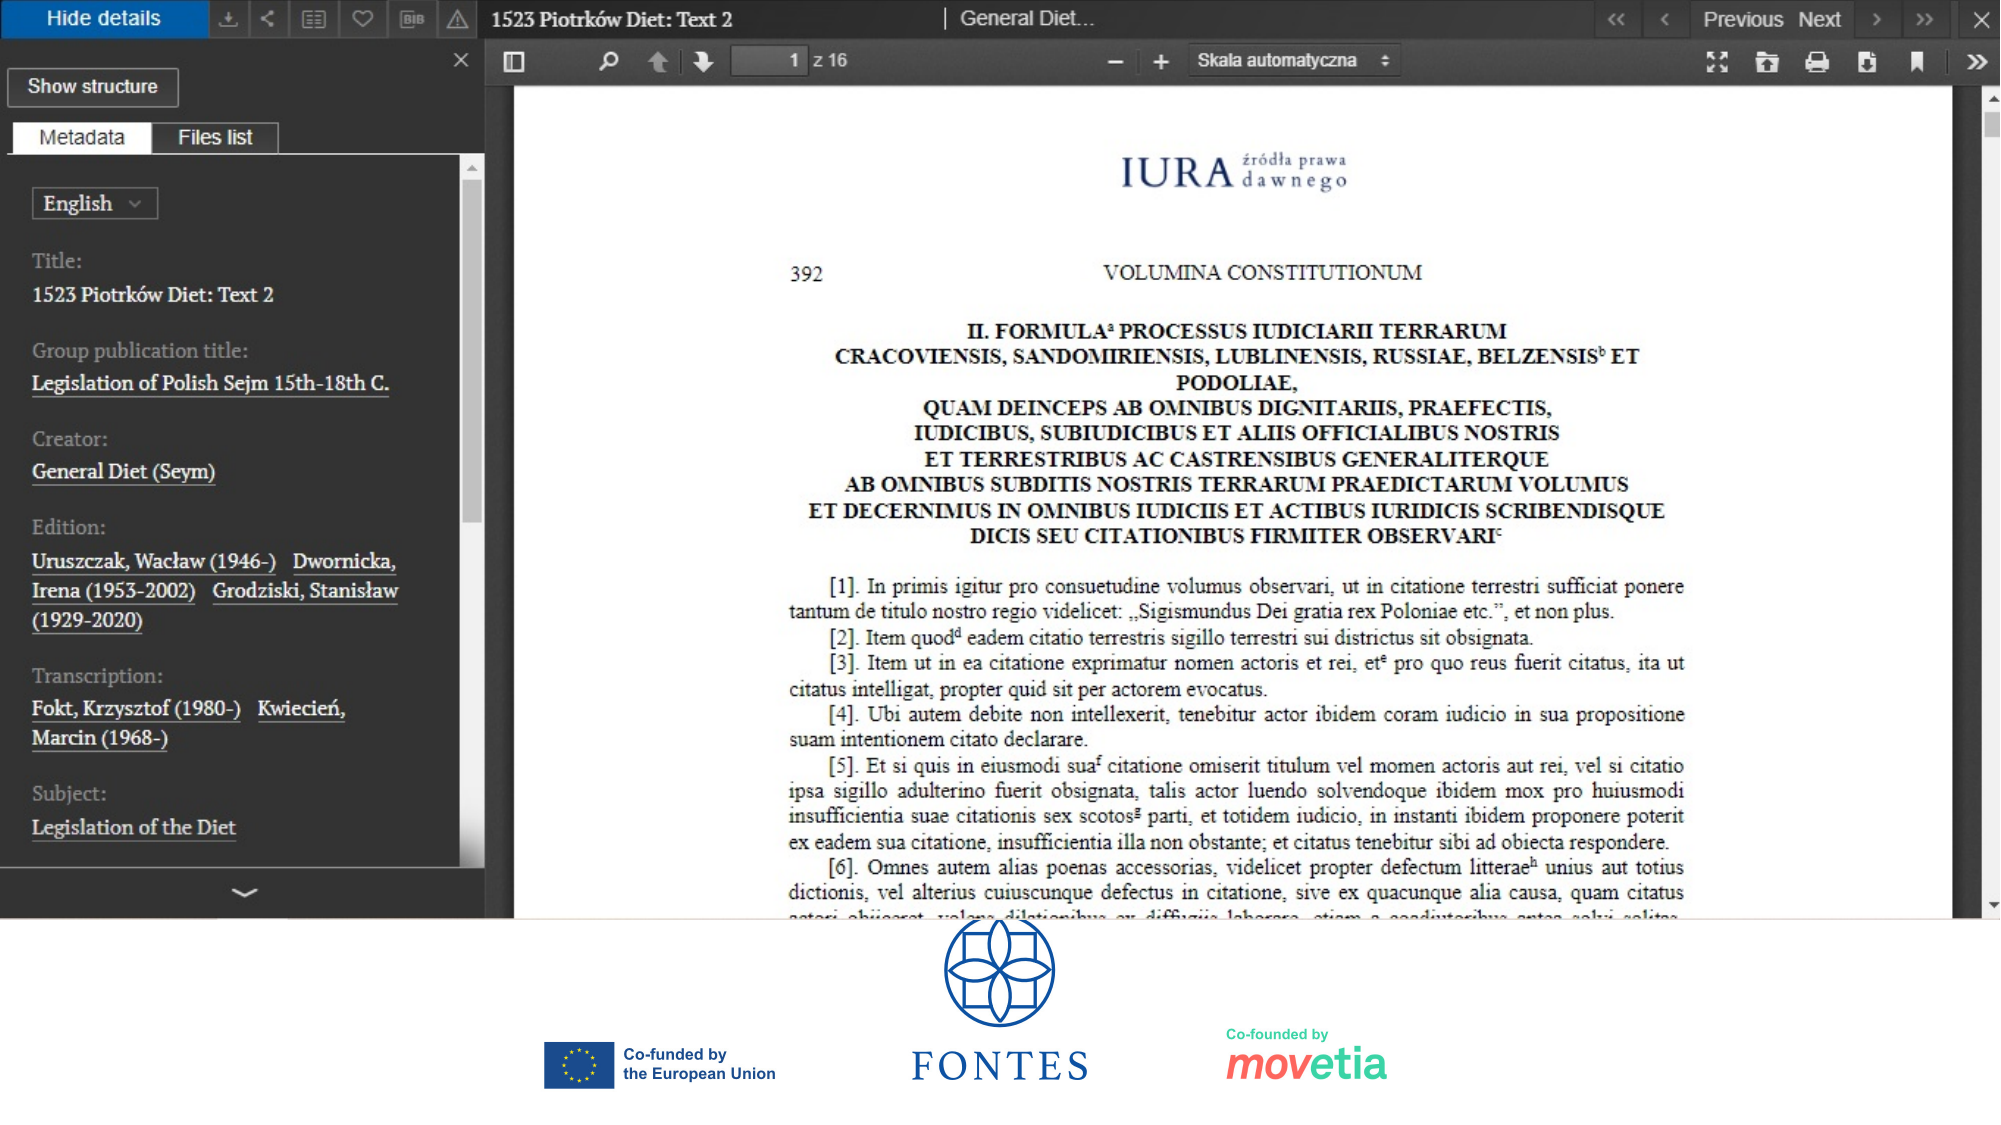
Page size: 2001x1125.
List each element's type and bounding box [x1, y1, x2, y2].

picture [0, 0, 2001, 1125]
list [0, 0, 2000, 920]
